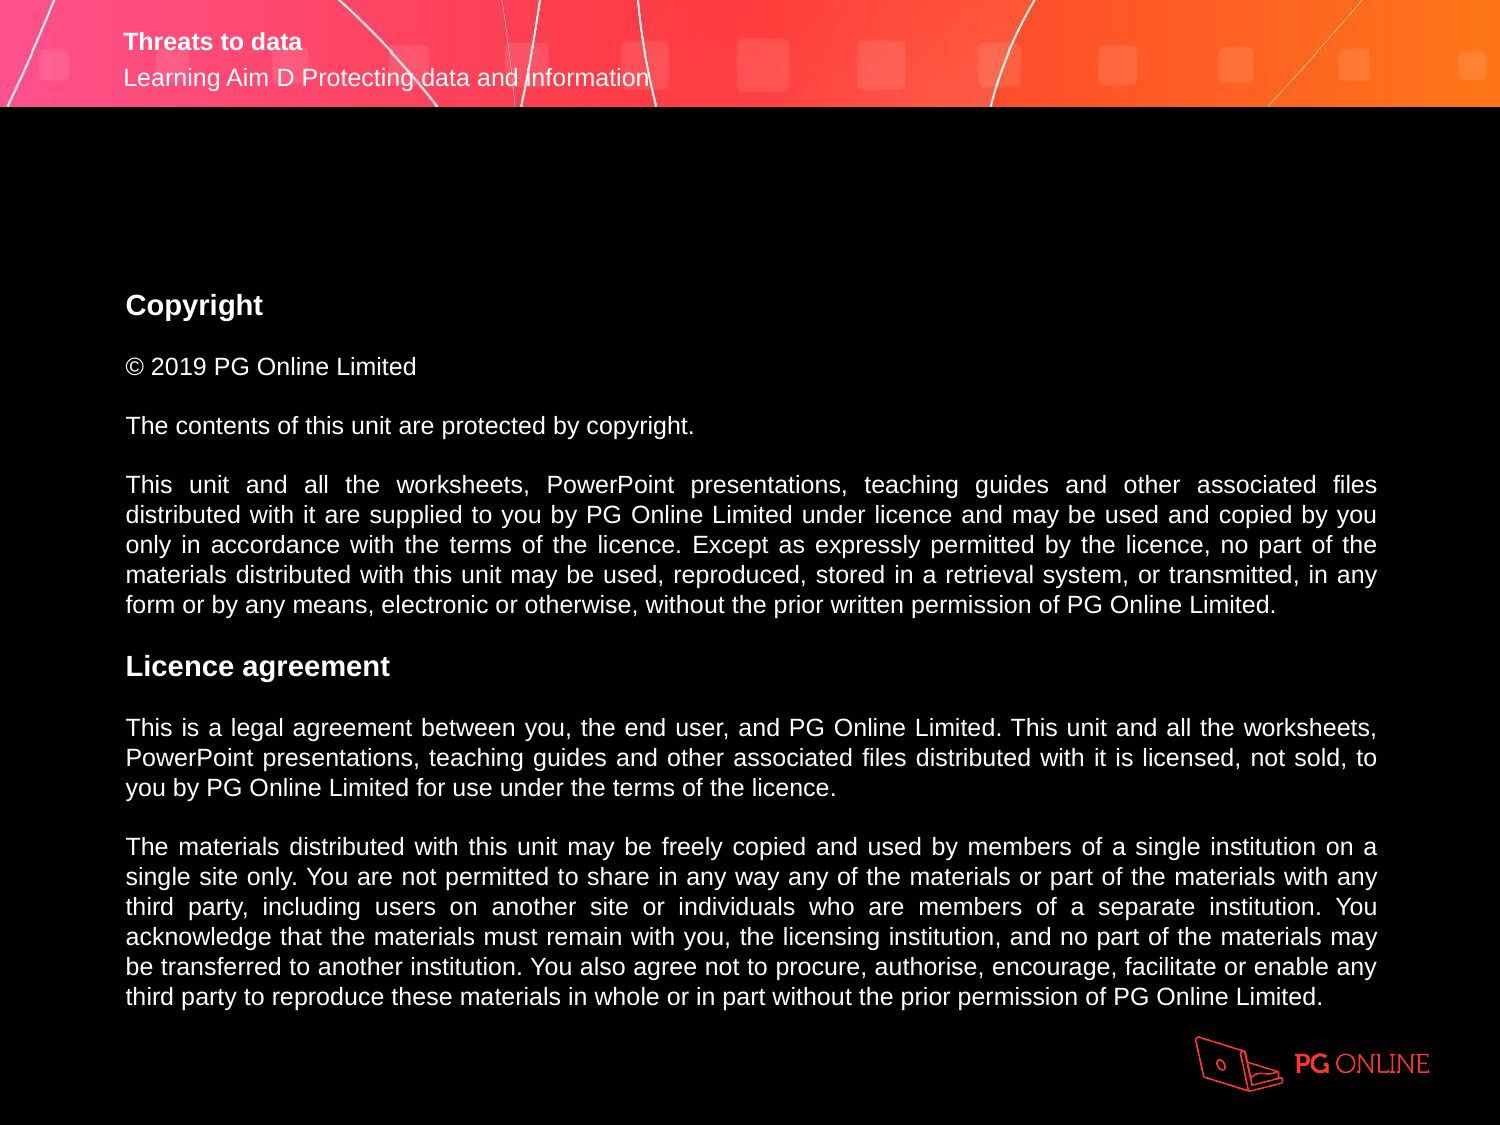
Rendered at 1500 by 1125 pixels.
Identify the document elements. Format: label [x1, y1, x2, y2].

picture [0, 0, 1500, 107]
picture [1194, 1036, 1430, 1092]
